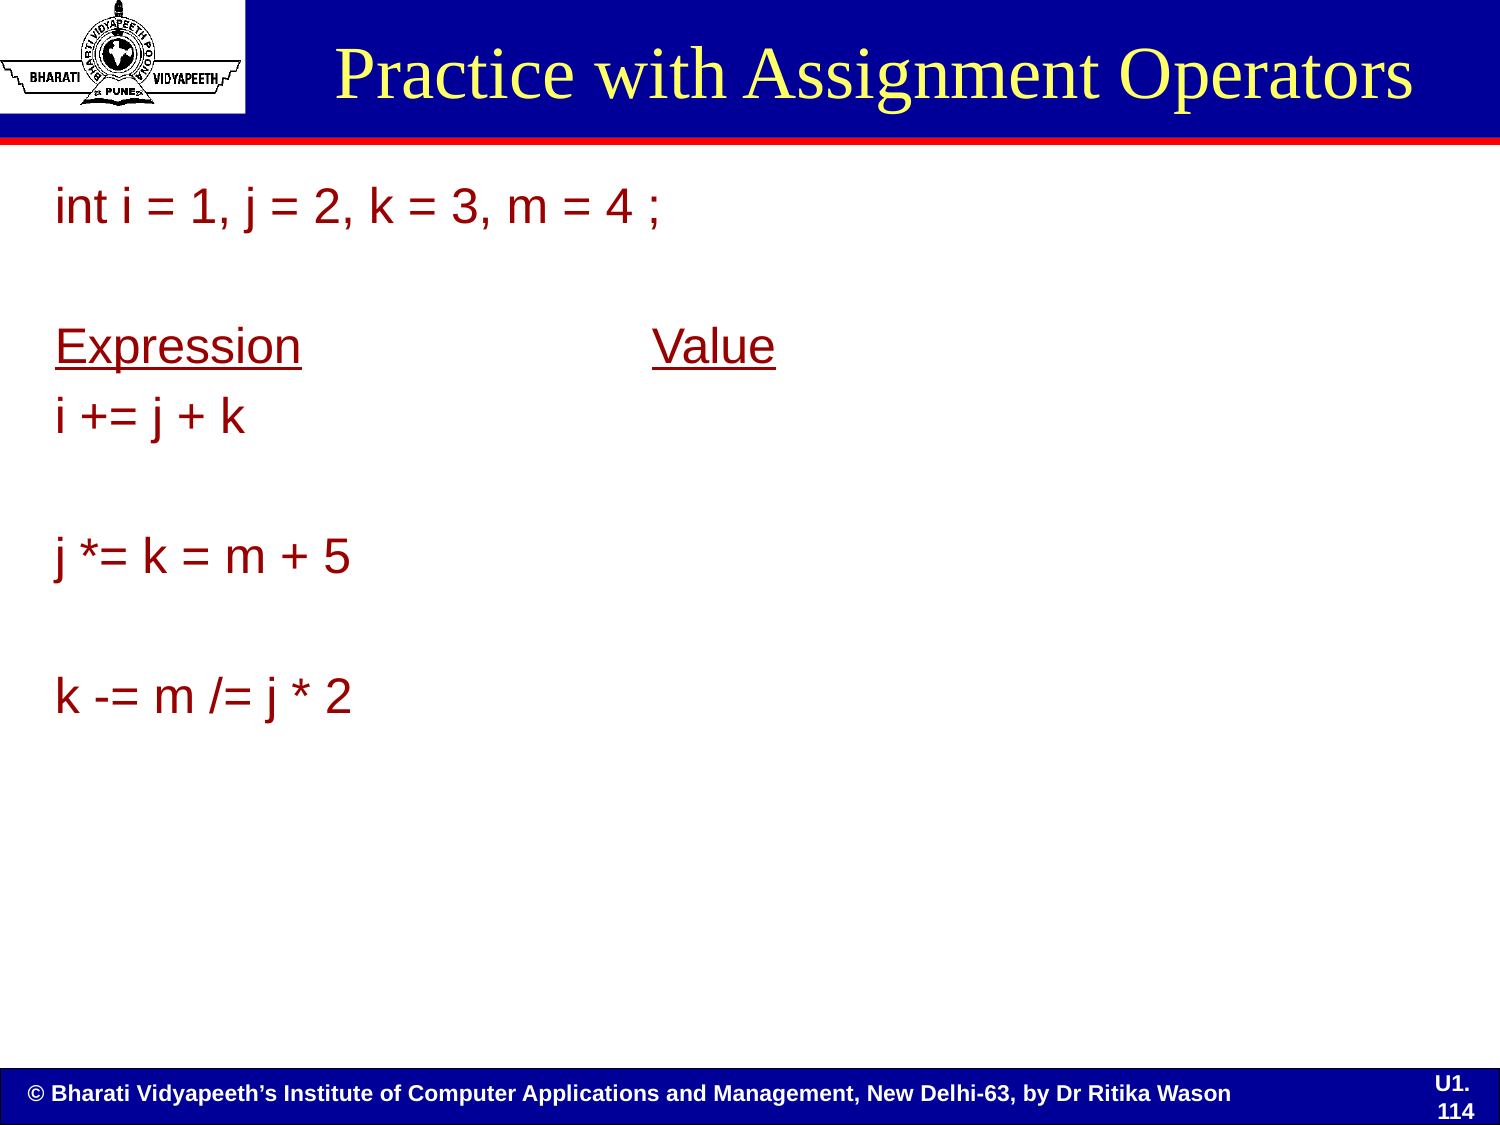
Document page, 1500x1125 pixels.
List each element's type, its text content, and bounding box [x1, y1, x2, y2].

title Practice with Assignment Operators [249, 0, 1500, 138]
picture [0, 0, 241, 106]
list int i = 1, j = 2, k = 3, m = 4 ; Expression Value i += j + k j *= k = m + 5 k -= m /= j * 2 [39, 166, 1469, 1024]
